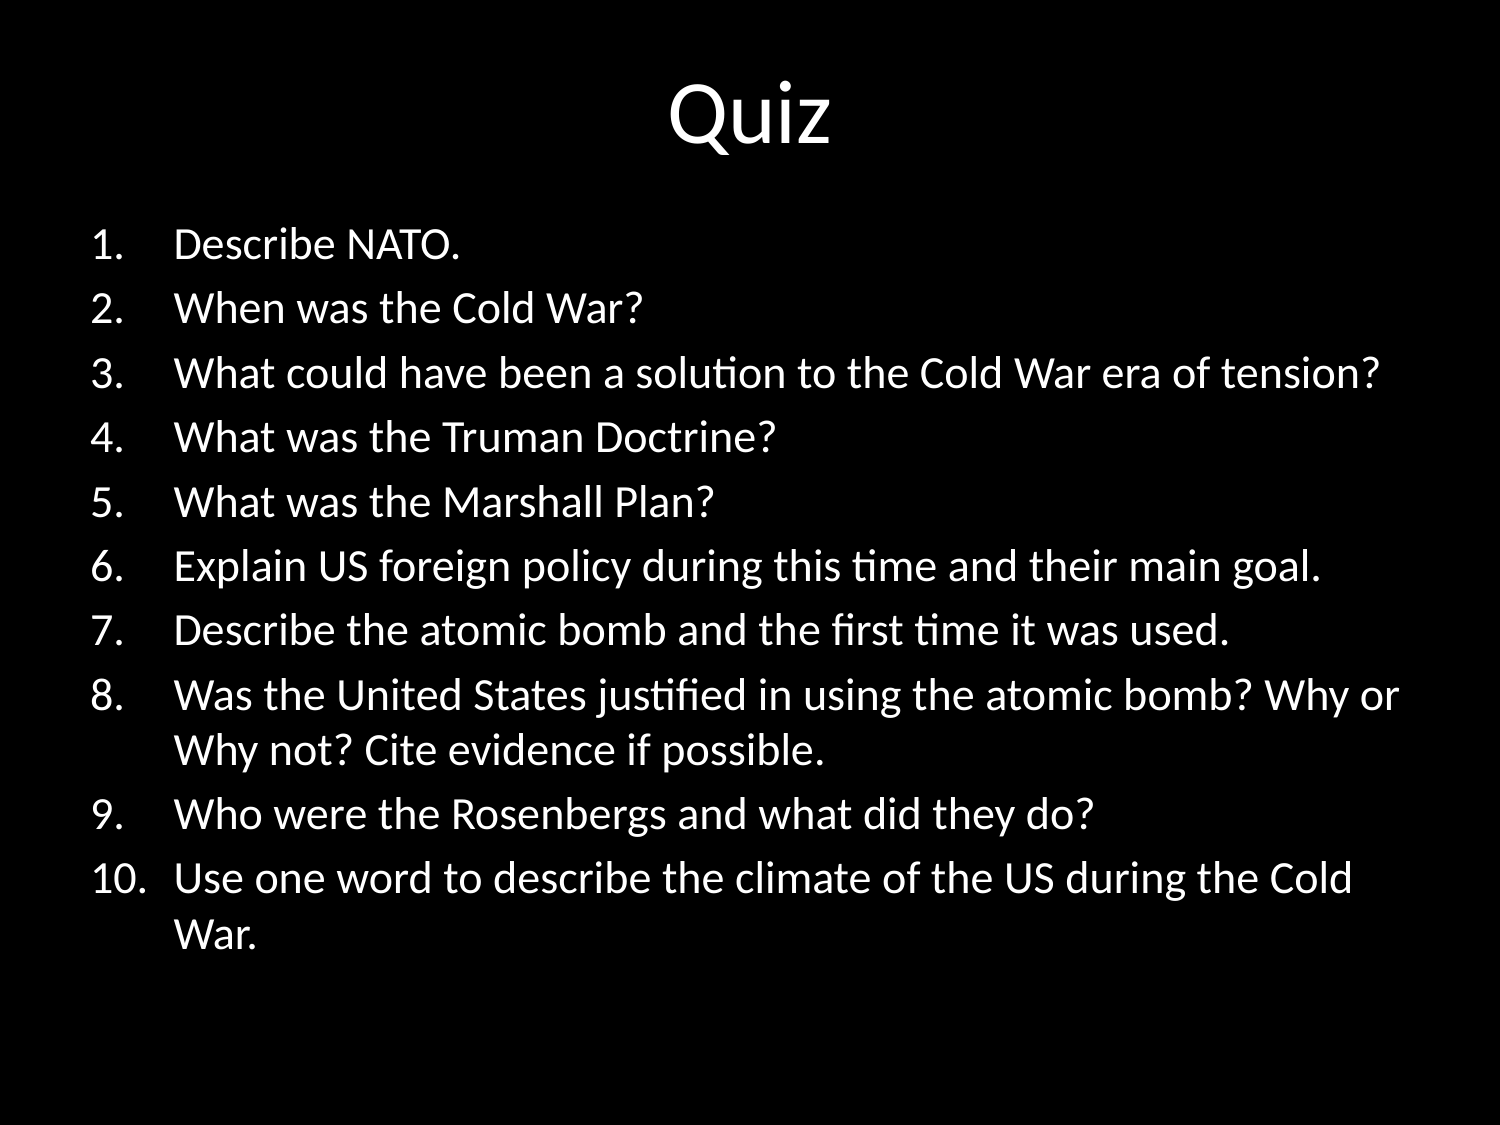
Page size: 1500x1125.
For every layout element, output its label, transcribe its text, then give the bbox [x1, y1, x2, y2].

list Describe NATO. When was the Cold War? What could have been a solution to the Cold War era of tension? What was the Truman Doctrine? What was the Marshall Plan? Explain US foreign policy during this time and their main goal. Describe the atomic bomb and the first time it was used. Was the United States justified in using the atomic bomb? Why or Why not? Cite evidence if possible. Who were the Rosenbergs and what did they do? Use one word to describe the climate of the US during the Cold War. [75, 206, 1425, 1005]
title Quiz [75, 45, 1425, 170]
